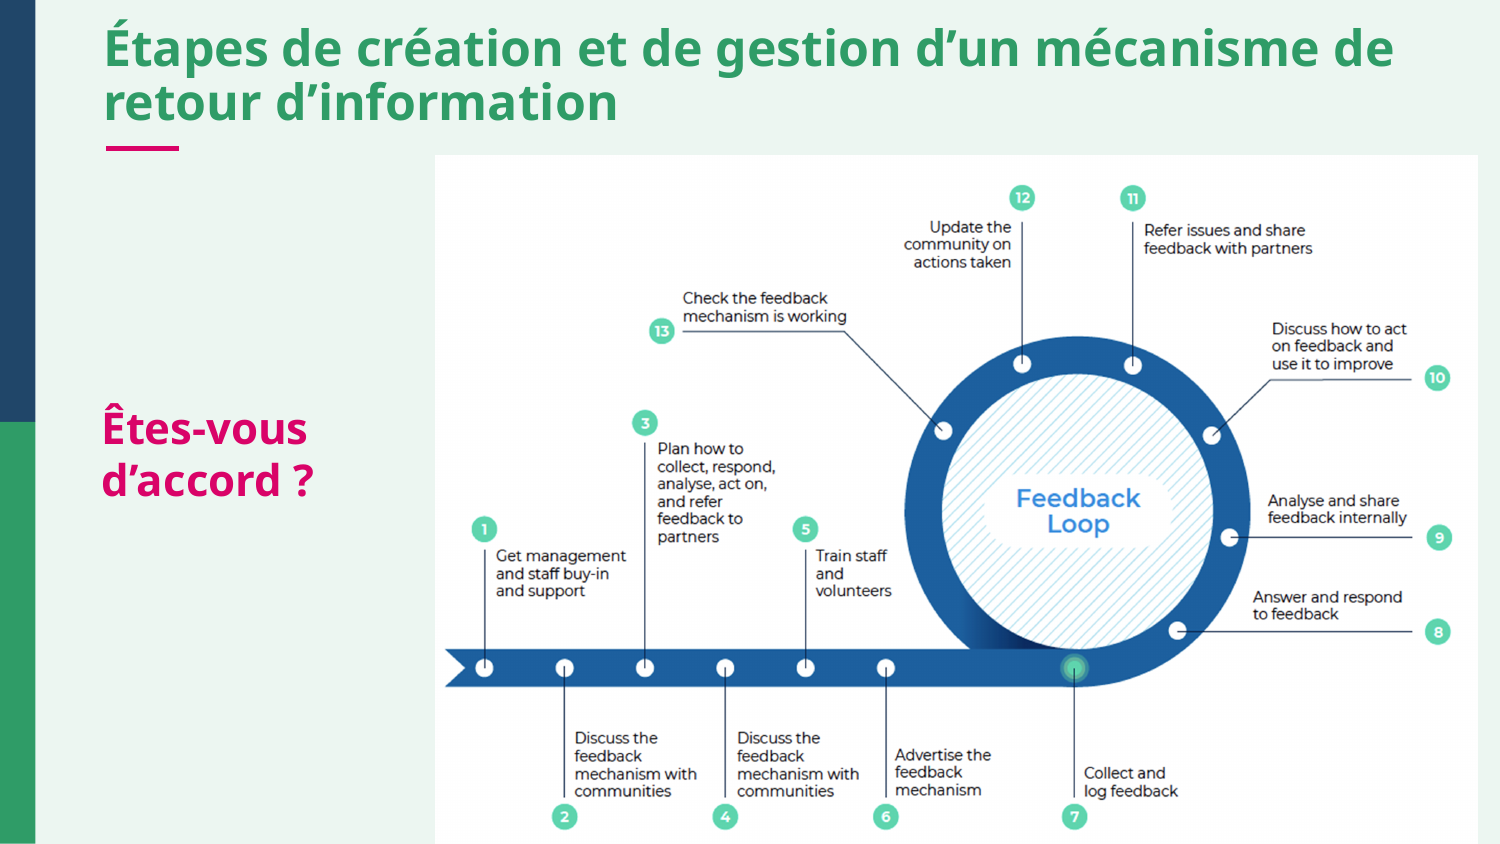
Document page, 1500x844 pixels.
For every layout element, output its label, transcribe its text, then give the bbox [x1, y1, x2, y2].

title Étapes de création et de gestion d’un mécanisme de retour d’information [103, 15, 1478, 172]
picture [435, 155, 1478, 844]
text_box Êtes-vous d’accord ? [86, 393, 429, 549]
